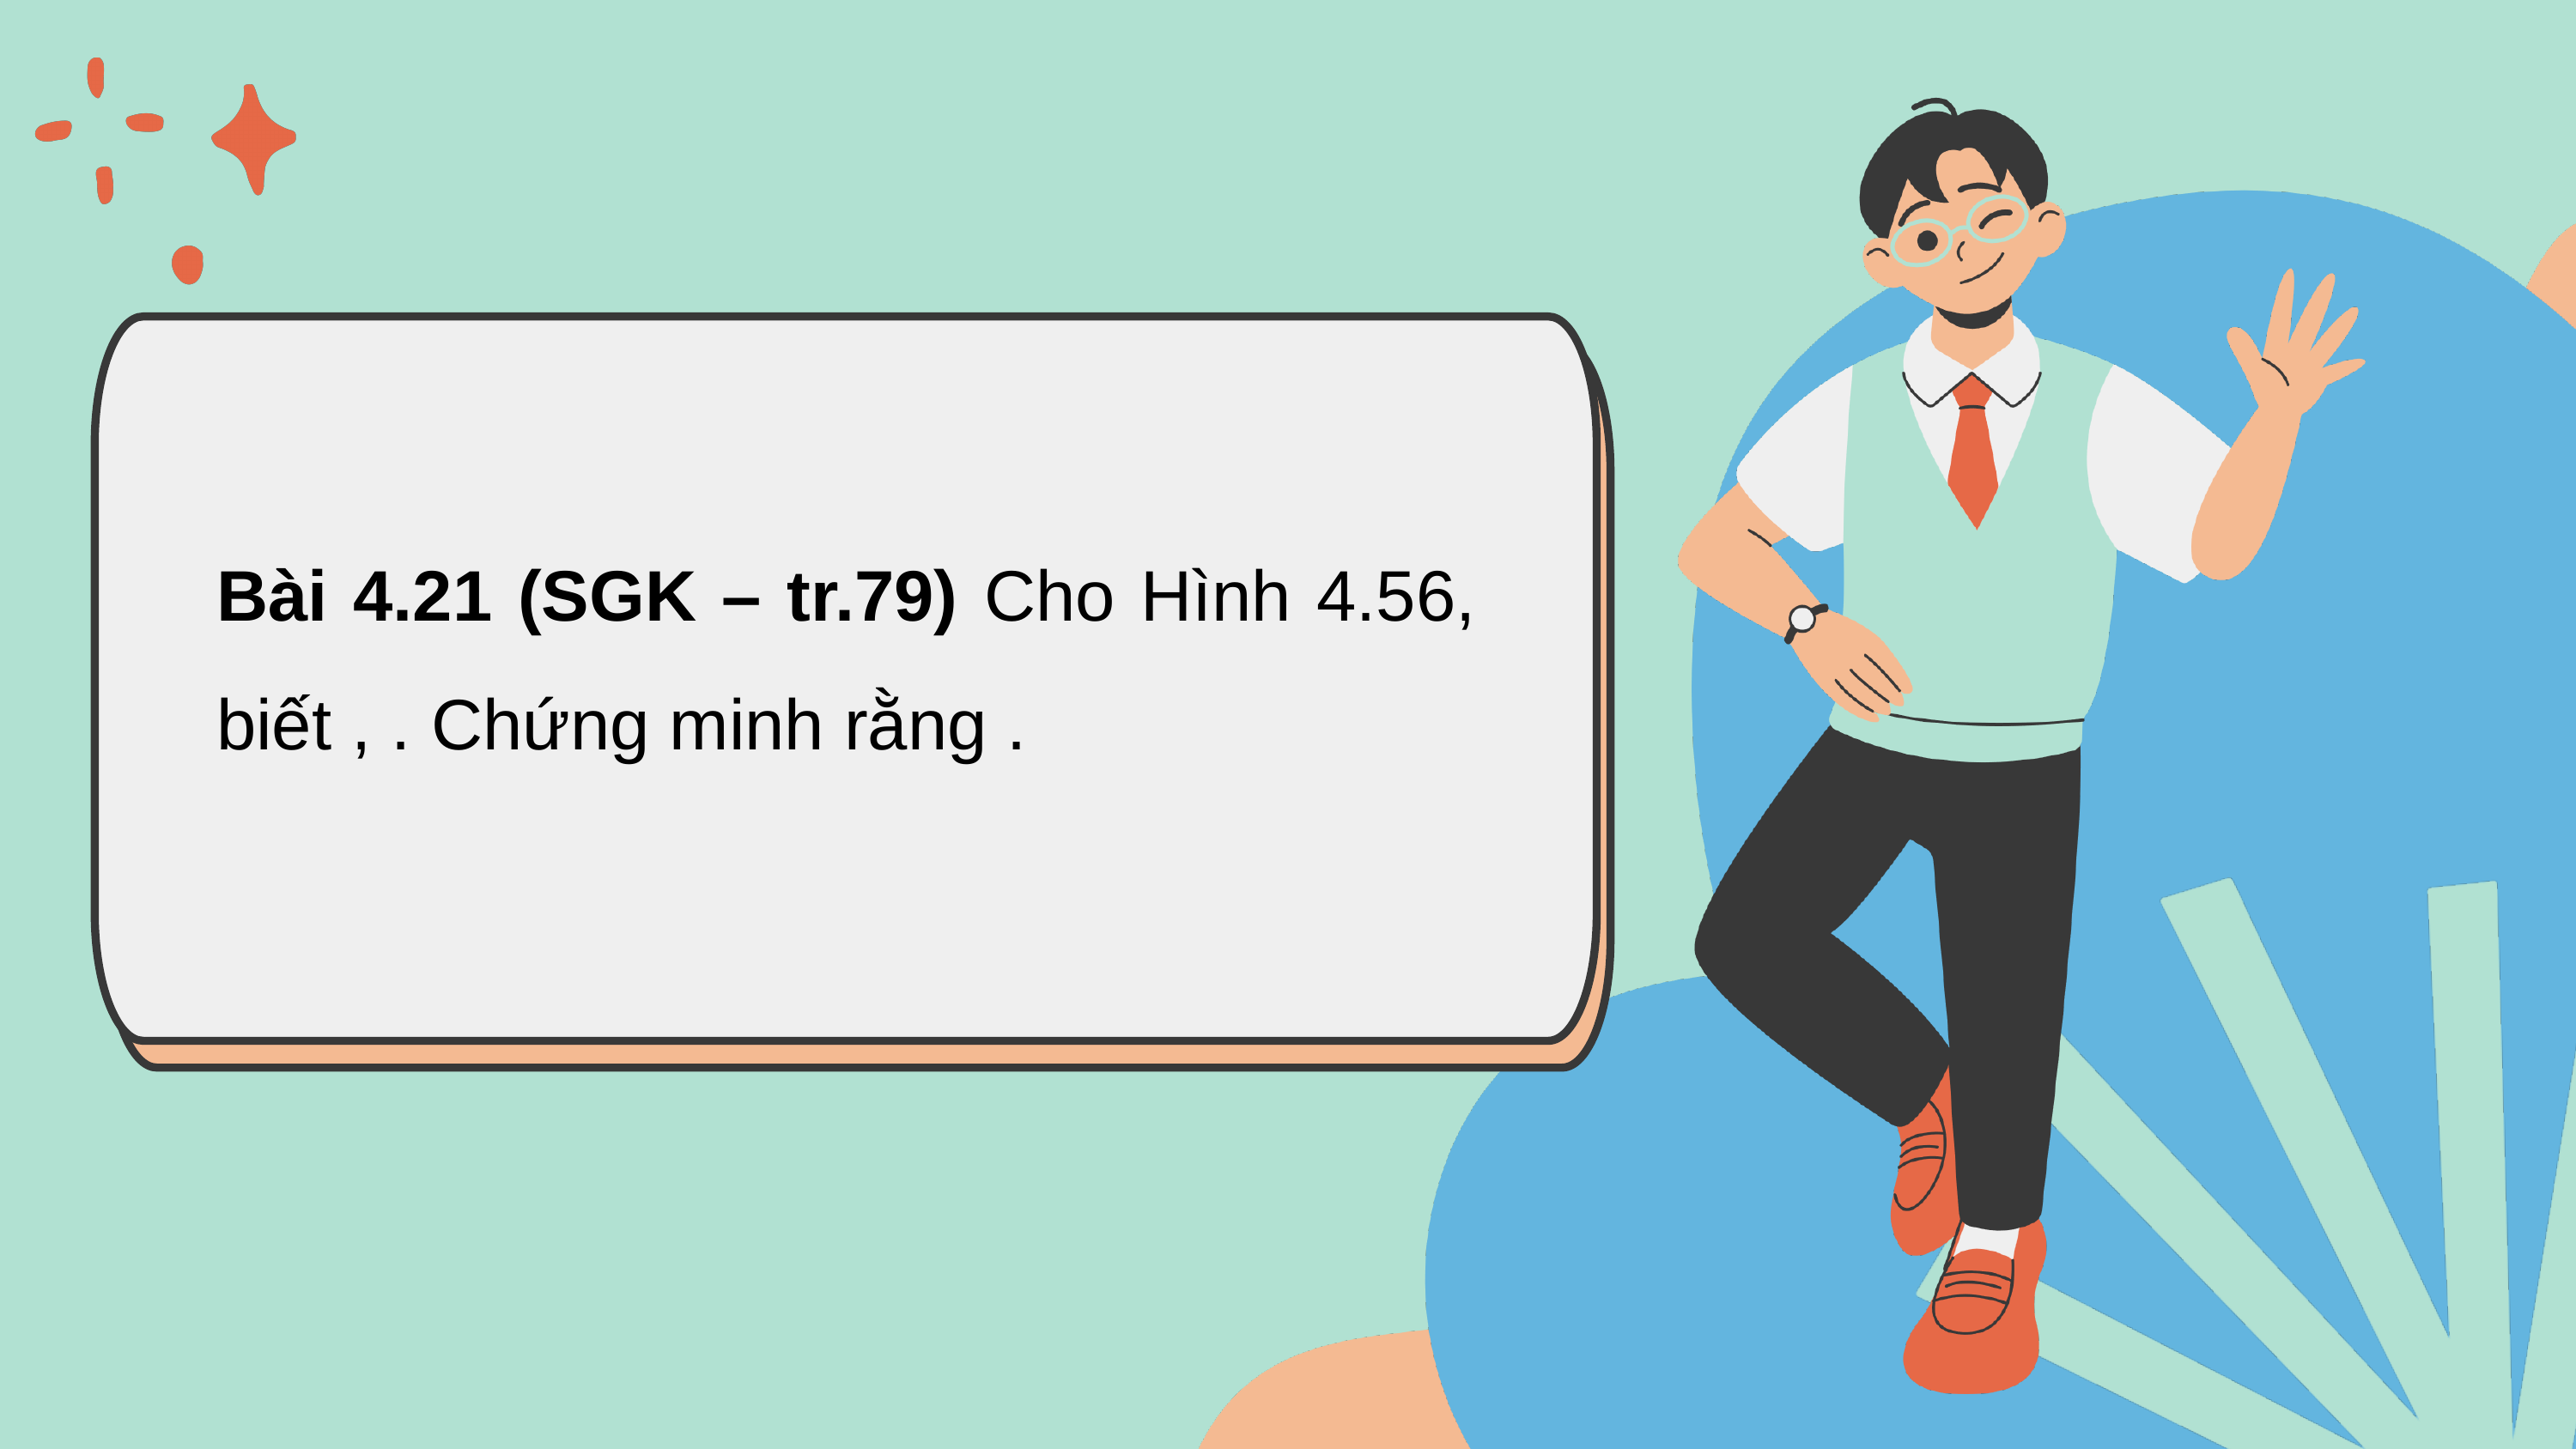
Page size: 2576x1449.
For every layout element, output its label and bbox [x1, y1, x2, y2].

picture [34, 57, 297, 288]
picture [1176, 95, 2576, 1449]
text_box [94, 316, 1611, 1068]
